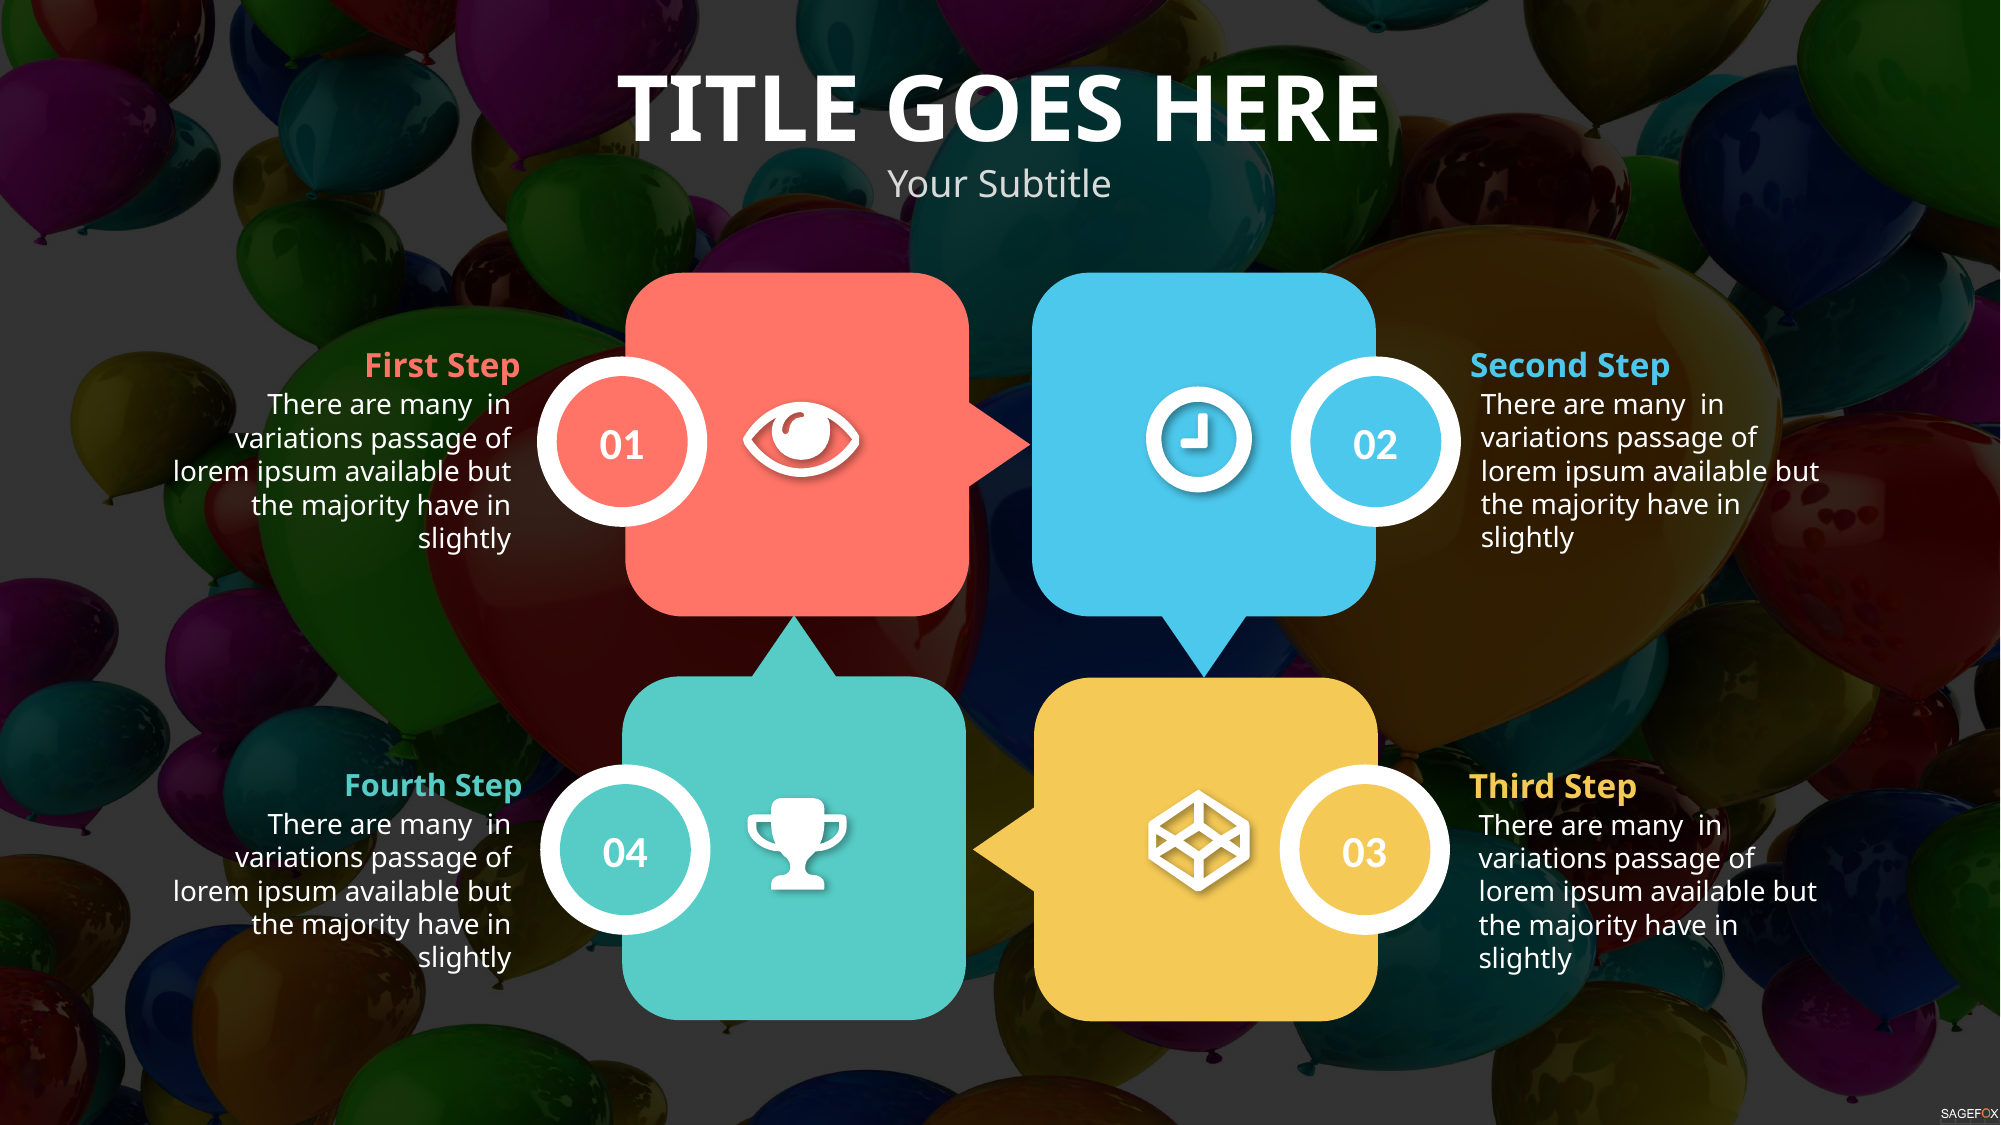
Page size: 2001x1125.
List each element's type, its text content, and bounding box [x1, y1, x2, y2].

picture [0, 0, 2001, 1125]
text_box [540, 764, 711, 935]
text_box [537, 356, 708, 527]
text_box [1480, 343, 1832, 522]
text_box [655, 242, 1000, 647]
text_box TITLE GOES HERE Your Subtitle [548, 42, 1452, 212]
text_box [1279, 764, 1450, 935]
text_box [1032, 272, 1376, 678]
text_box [156, 343, 512, 522]
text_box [622, 615, 966, 1021]
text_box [1003, 646, 1348, 1052]
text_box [1290, 356, 1461, 527]
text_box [1478, 765, 1819, 942]
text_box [158, 766, 512, 942]
